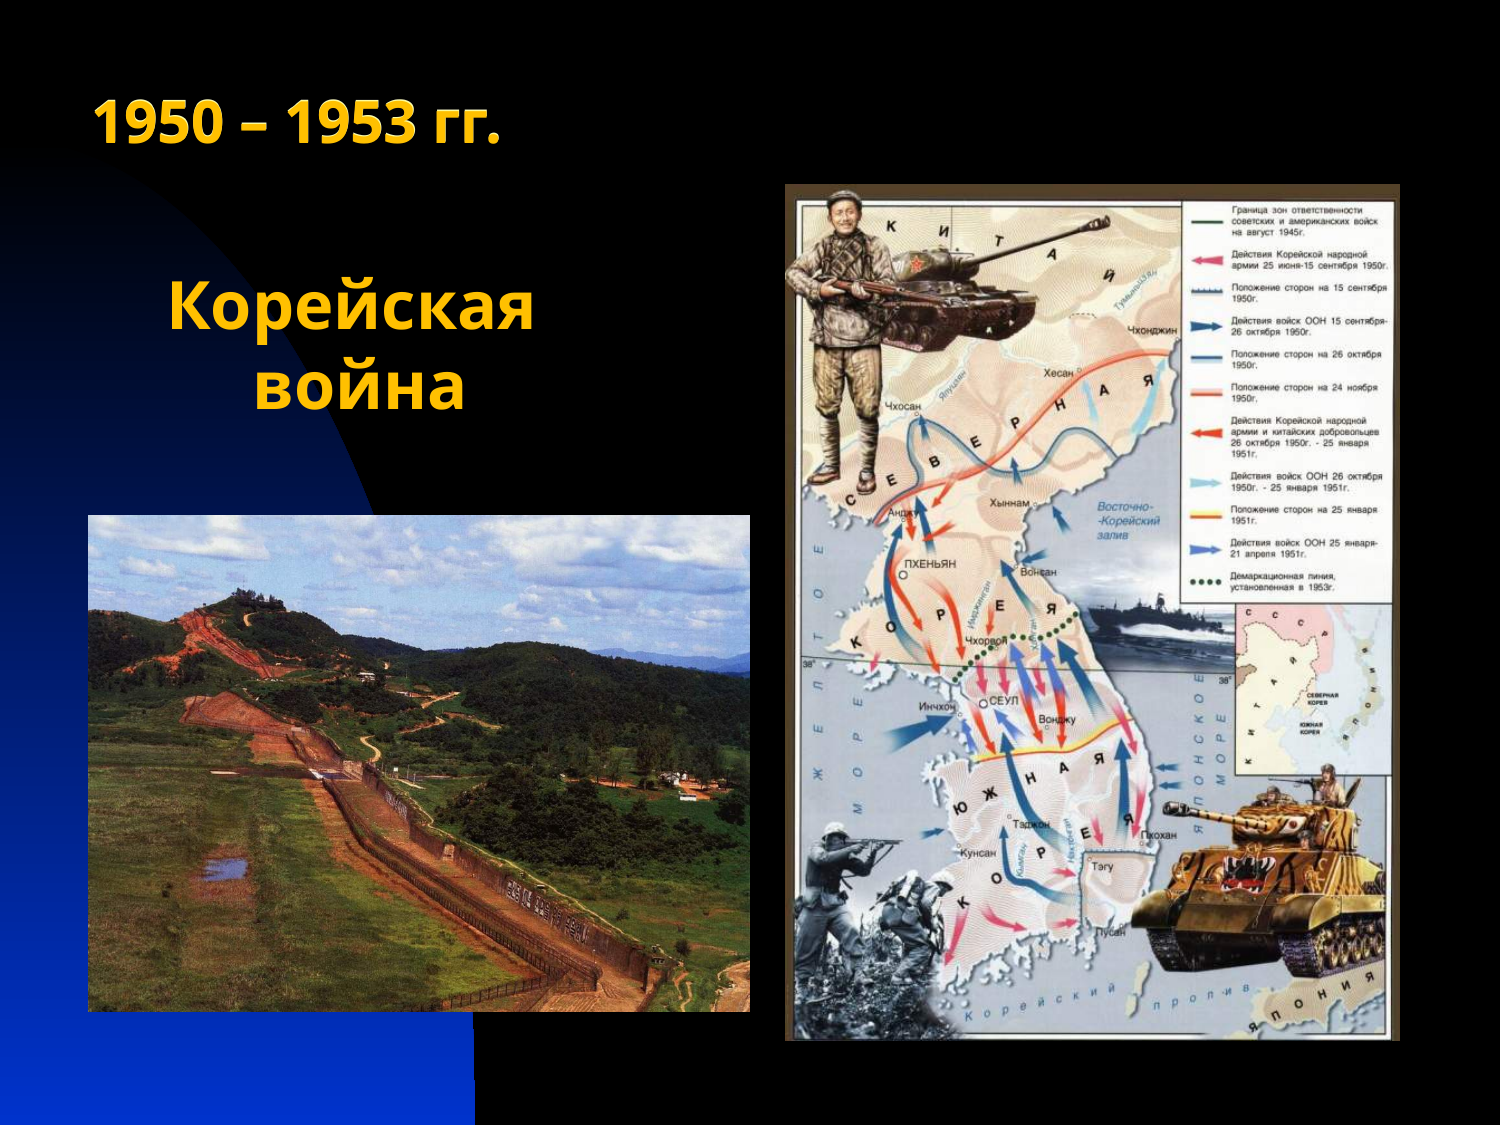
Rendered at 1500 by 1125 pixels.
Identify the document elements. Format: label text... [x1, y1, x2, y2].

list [88, 514, 751, 1012]
picture [785, 184, 1400, 1041]
text_box Корейская война [64, 255, 656, 431]
text_box 1950 – 1953 гг. [76, 78, 691, 163]
